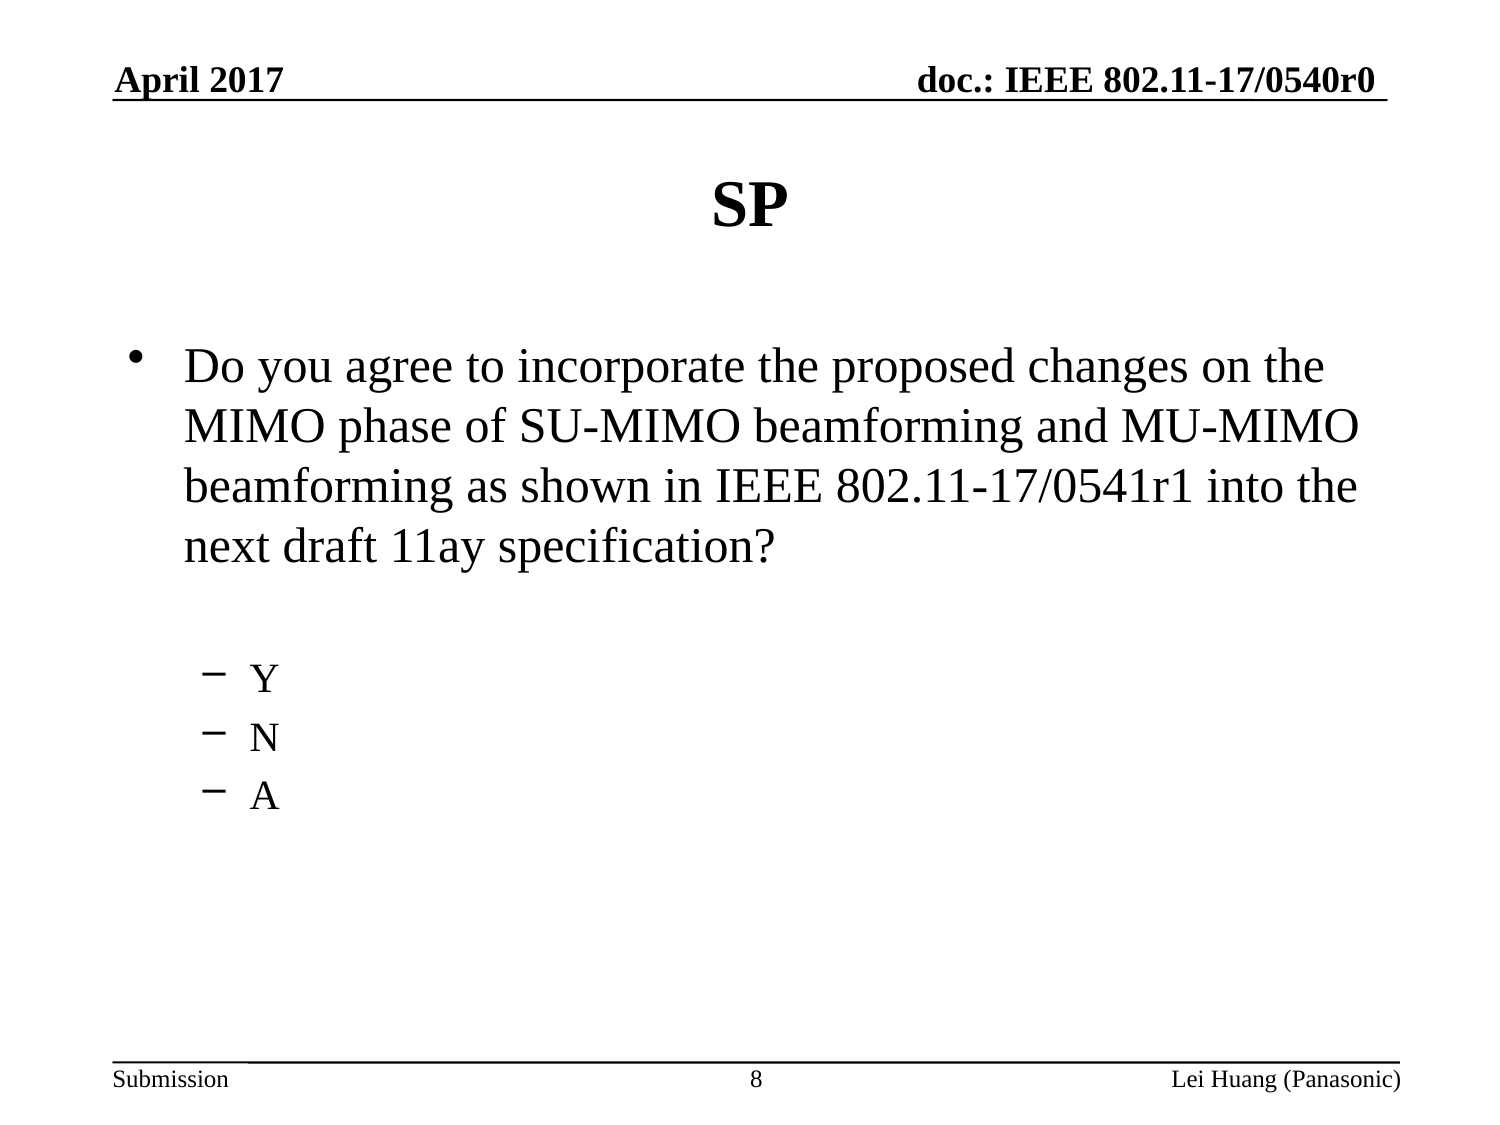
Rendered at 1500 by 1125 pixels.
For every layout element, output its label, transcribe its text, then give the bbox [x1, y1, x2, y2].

list Do you agree to incorporate the proposed changes on the MIMO phase of SU-MIMO beamforming and MU-MIMO beamforming as shown in IEEE 802.11-17/0541r1 into the next draft 11ay specification? Y N A [112, 324, 1388, 1000]
title SP [112, 112, 1388, 288]
slide_number 8 [712, 1061, 800, 1093]
footer Lei Huang (Panasonic) [949, 1061, 1402, 1093]
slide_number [114, 54, 286, 101]
